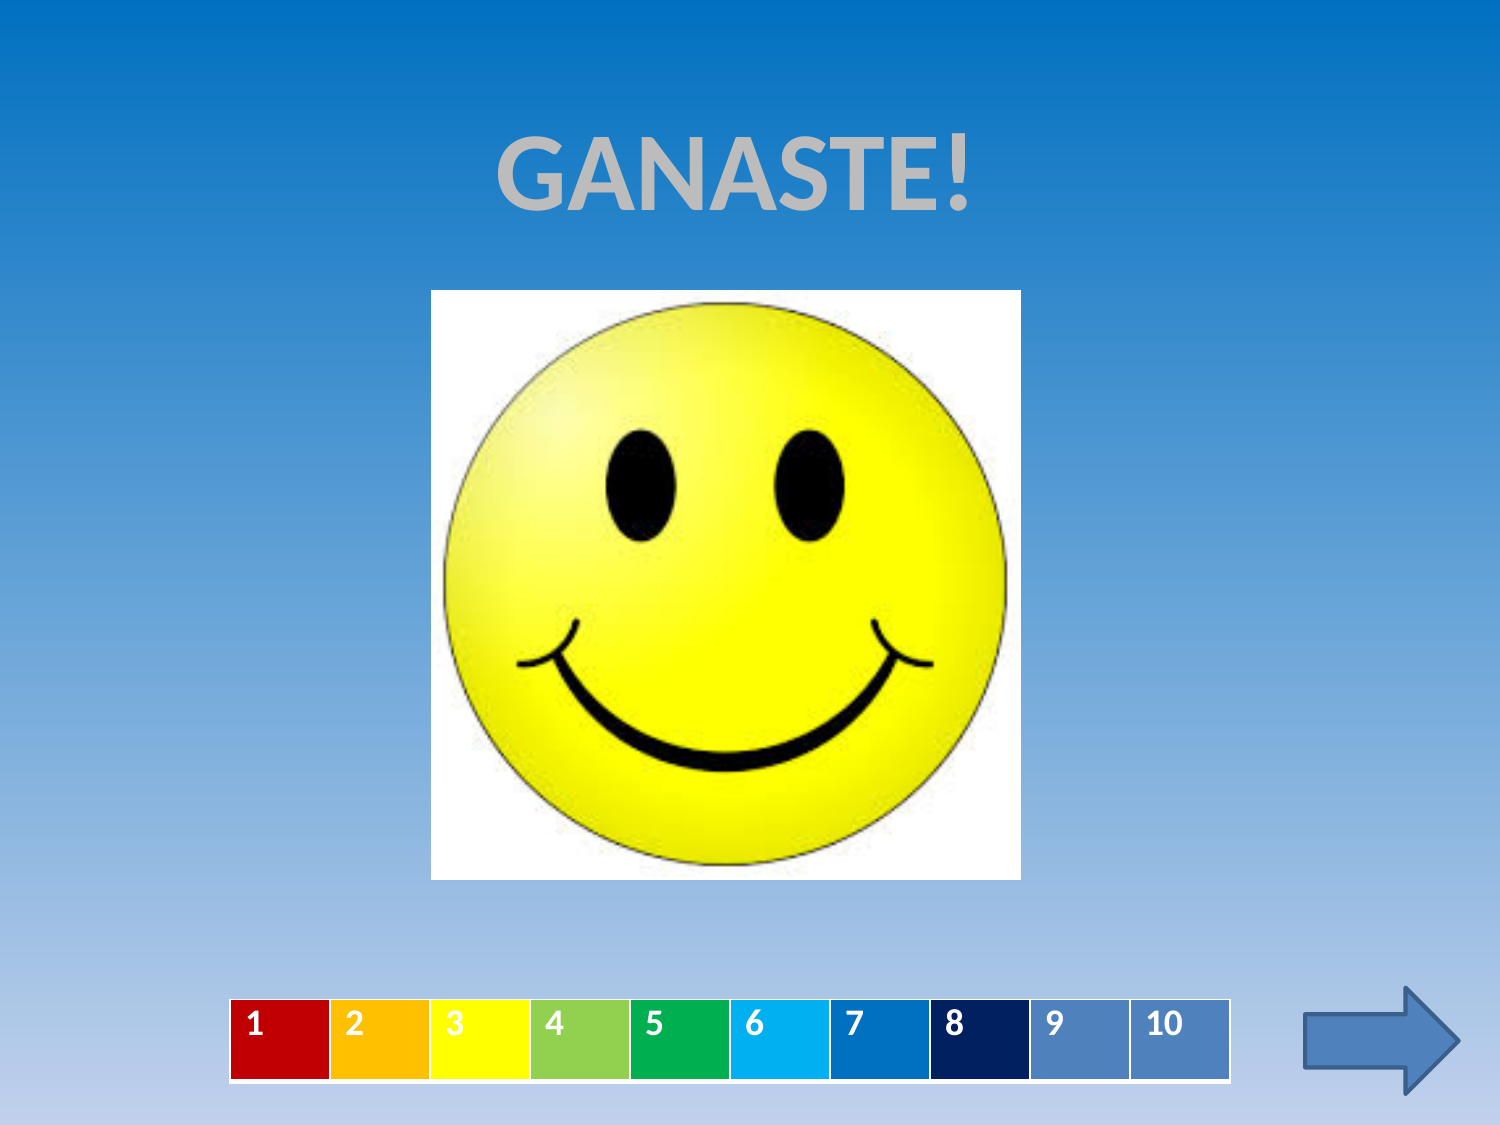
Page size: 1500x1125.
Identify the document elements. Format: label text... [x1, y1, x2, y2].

text_box [1303, 985, 1461, 1096]
table_header 6 [731, 1000, 829, 1079]
table_header 9 [1031, 1000, 1129, 1079]
table_header 2 [331, 1000, 429, 1079]
table_header 3 [431, 1000, 529, 1079]
table_header 7 [831, 1000, 929, 1079]
table_header 1 [231, 1000, 329, 1079]
table_header 8 [931, 1000, 1029, 1079]
picture [430, 290, 1021, 881]
table_header 5 [631, 1000, 729, 1079]
text_box GANASTE! [480, 89, 993, 240]
table_header 10 [1131, 1000, 1229, 1079]
table_header 4 [531, 1000, 629, 1079]
